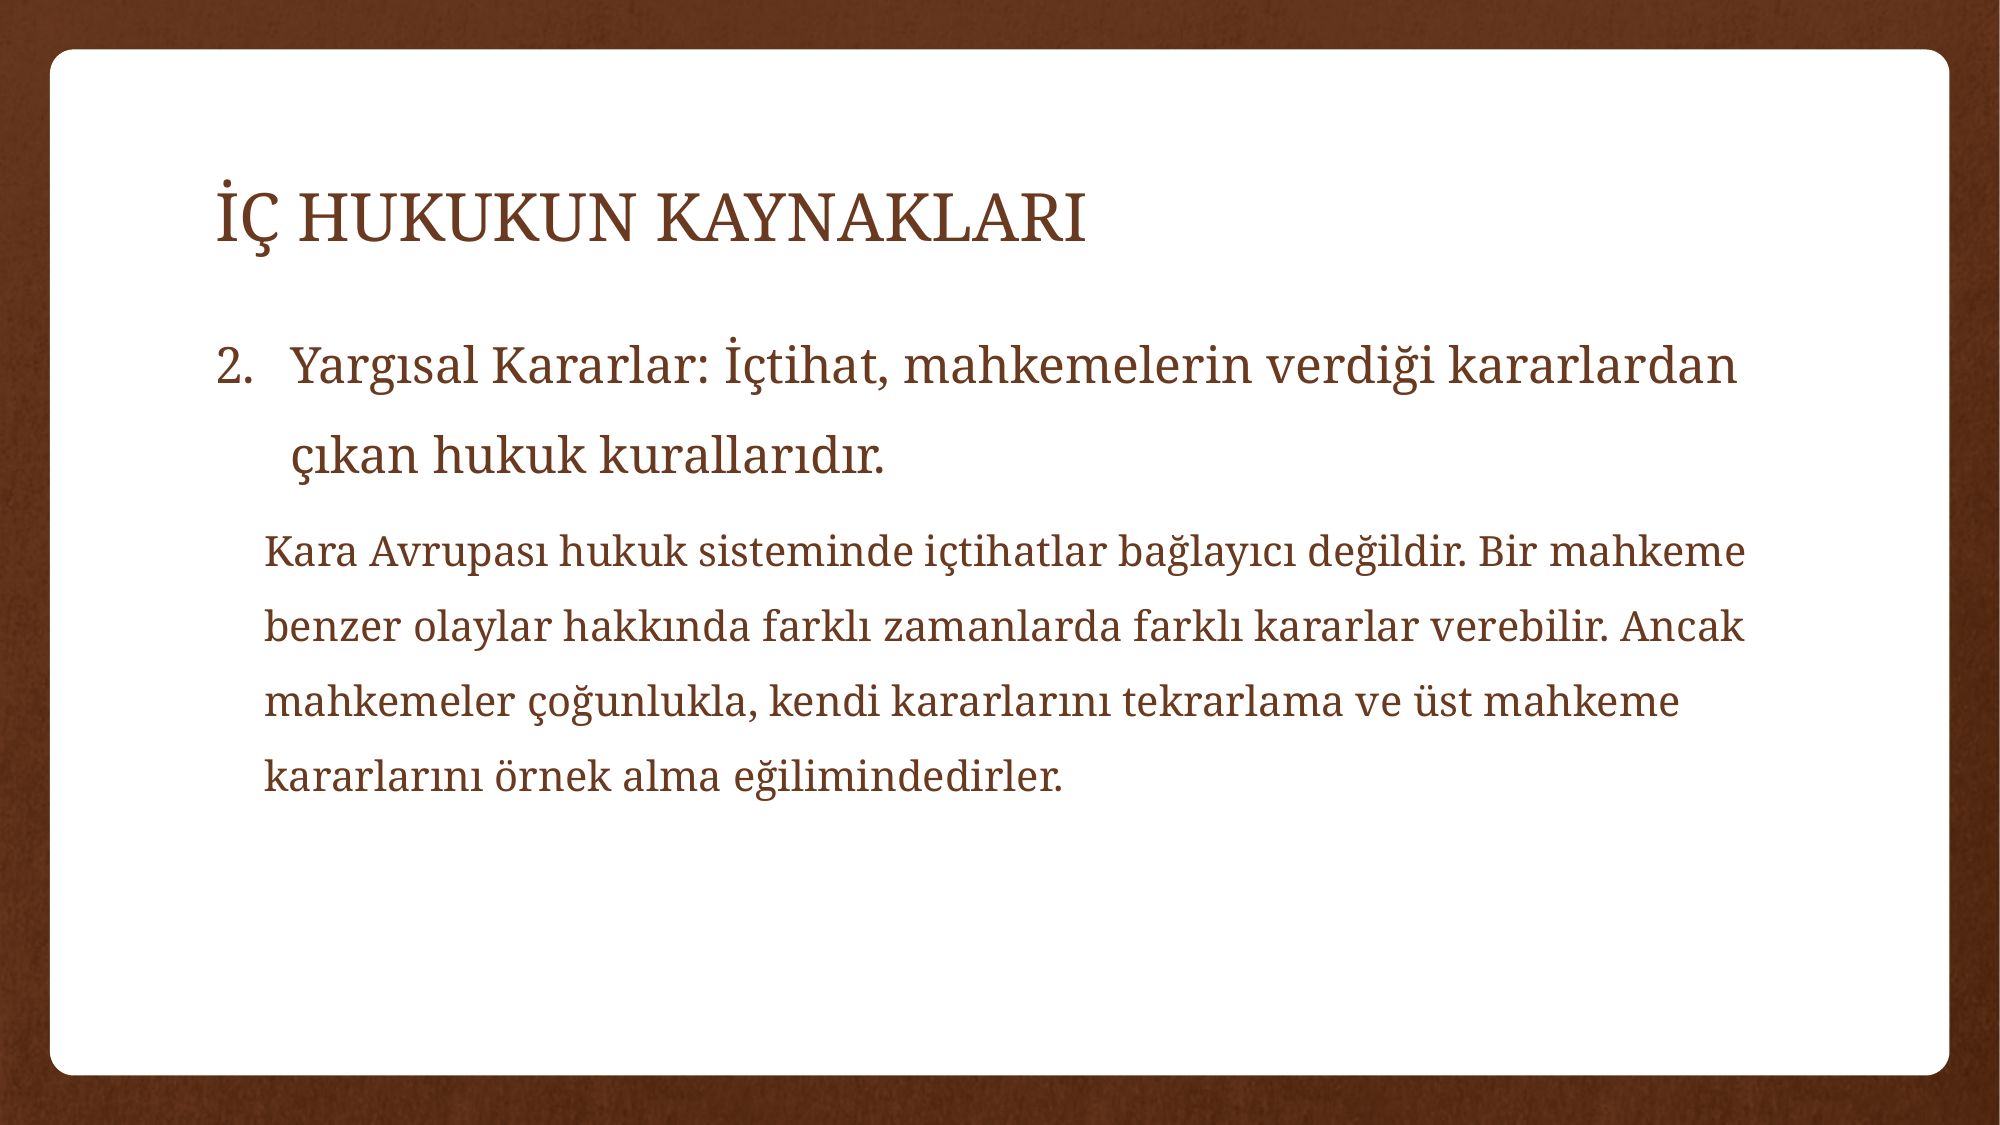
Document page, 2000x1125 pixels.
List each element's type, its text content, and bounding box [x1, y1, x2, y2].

list Yargısal Kararlar: İçtihat, mahkemelerin verdiği kararlardan çıkan hukuk kurallarıdır. Kara Avrupası hukuk sisteminde içtihatlar bağlayıcı değildir. Bir mahkeme benzer olaylar hakkında farklı zamanlarda farklı kararlar verebilir. Ancak mahkemeler çoğunlukla, kendi kararlarını tekrarlama ve üst mahkeme kararlarını örnek alma eğilimindedirler. [199, 295, 1800, 996]
title İÇ HUKUKUN KAYNAKLARI [199, 70, 1800, 263]
